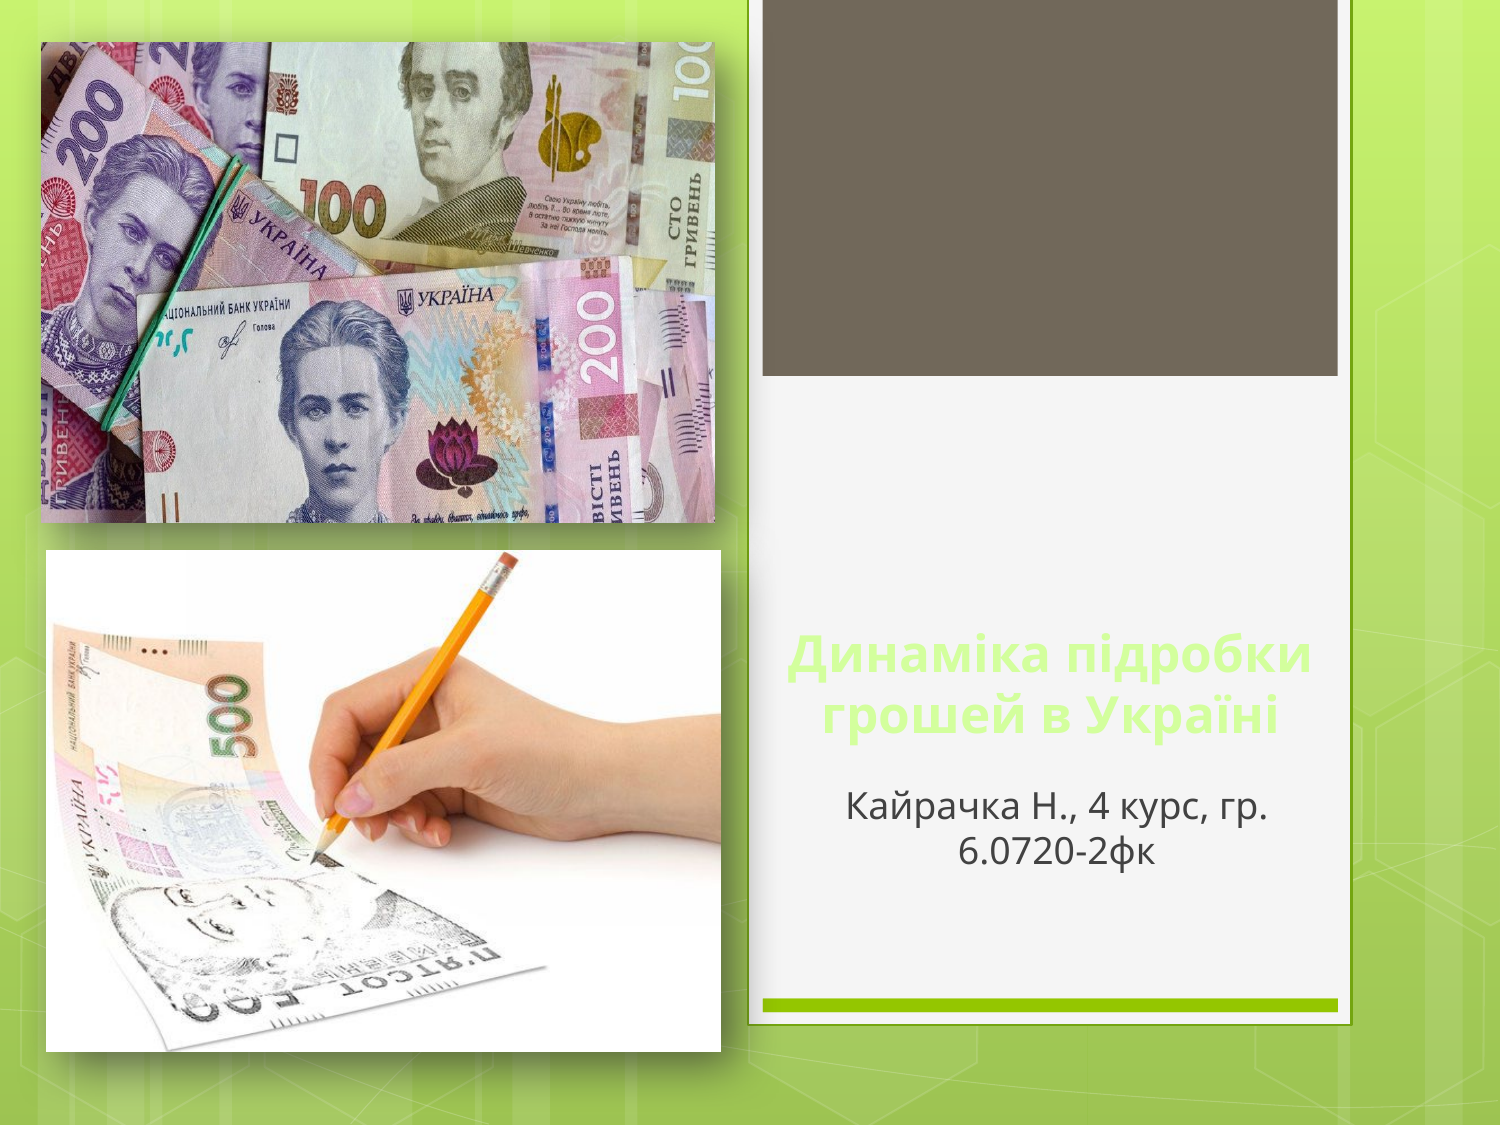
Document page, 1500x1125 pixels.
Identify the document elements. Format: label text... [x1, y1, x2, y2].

picture [46, 550, 721, 1052]
subtitle Кайрачка Н., 4 курс, гр. 6.0720-2фк [785, 775, 1329, 884]
title Динаміка підробки грошей в Україні [766, 574, 1353, 752]
picture [41, 42, 715, 523]
